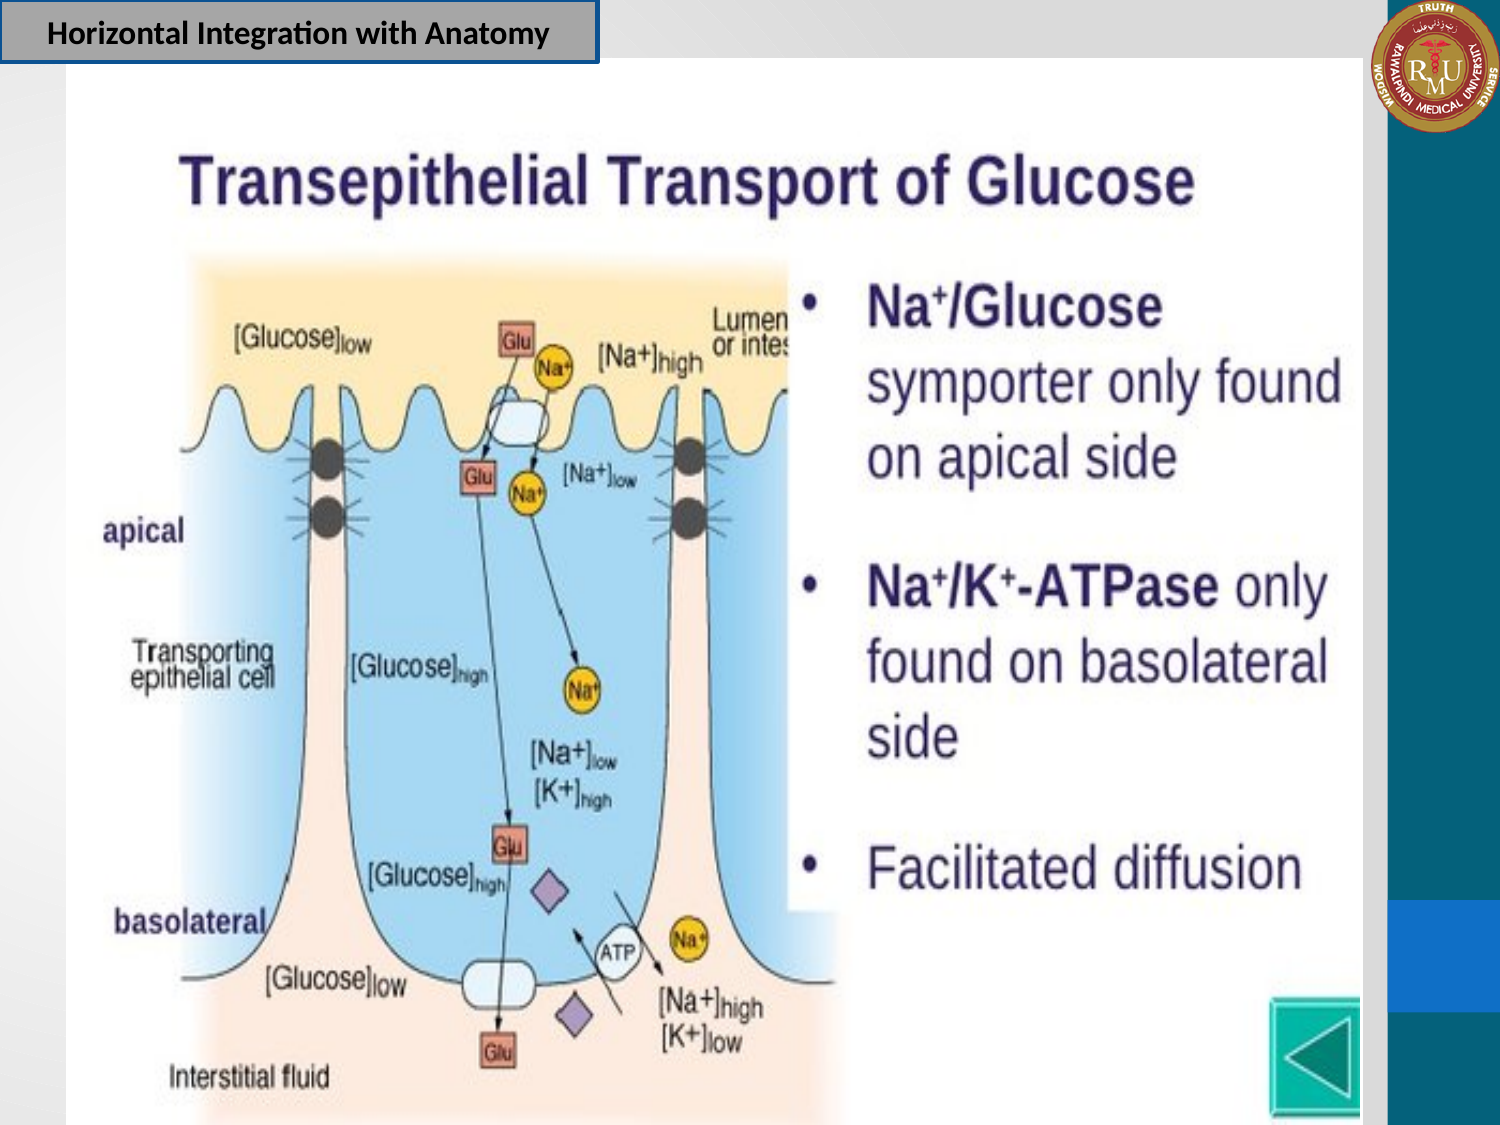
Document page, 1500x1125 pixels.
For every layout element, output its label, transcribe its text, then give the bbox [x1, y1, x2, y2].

title HUMAN PHYSIOLOGY [600, 45, 1325, 51]
text_box Horizontal Integration with Anatomy [0, 0, 600, 64]
picture [1370, 0, 1500, 133]
picture [66, 57, 1363, 1125]
